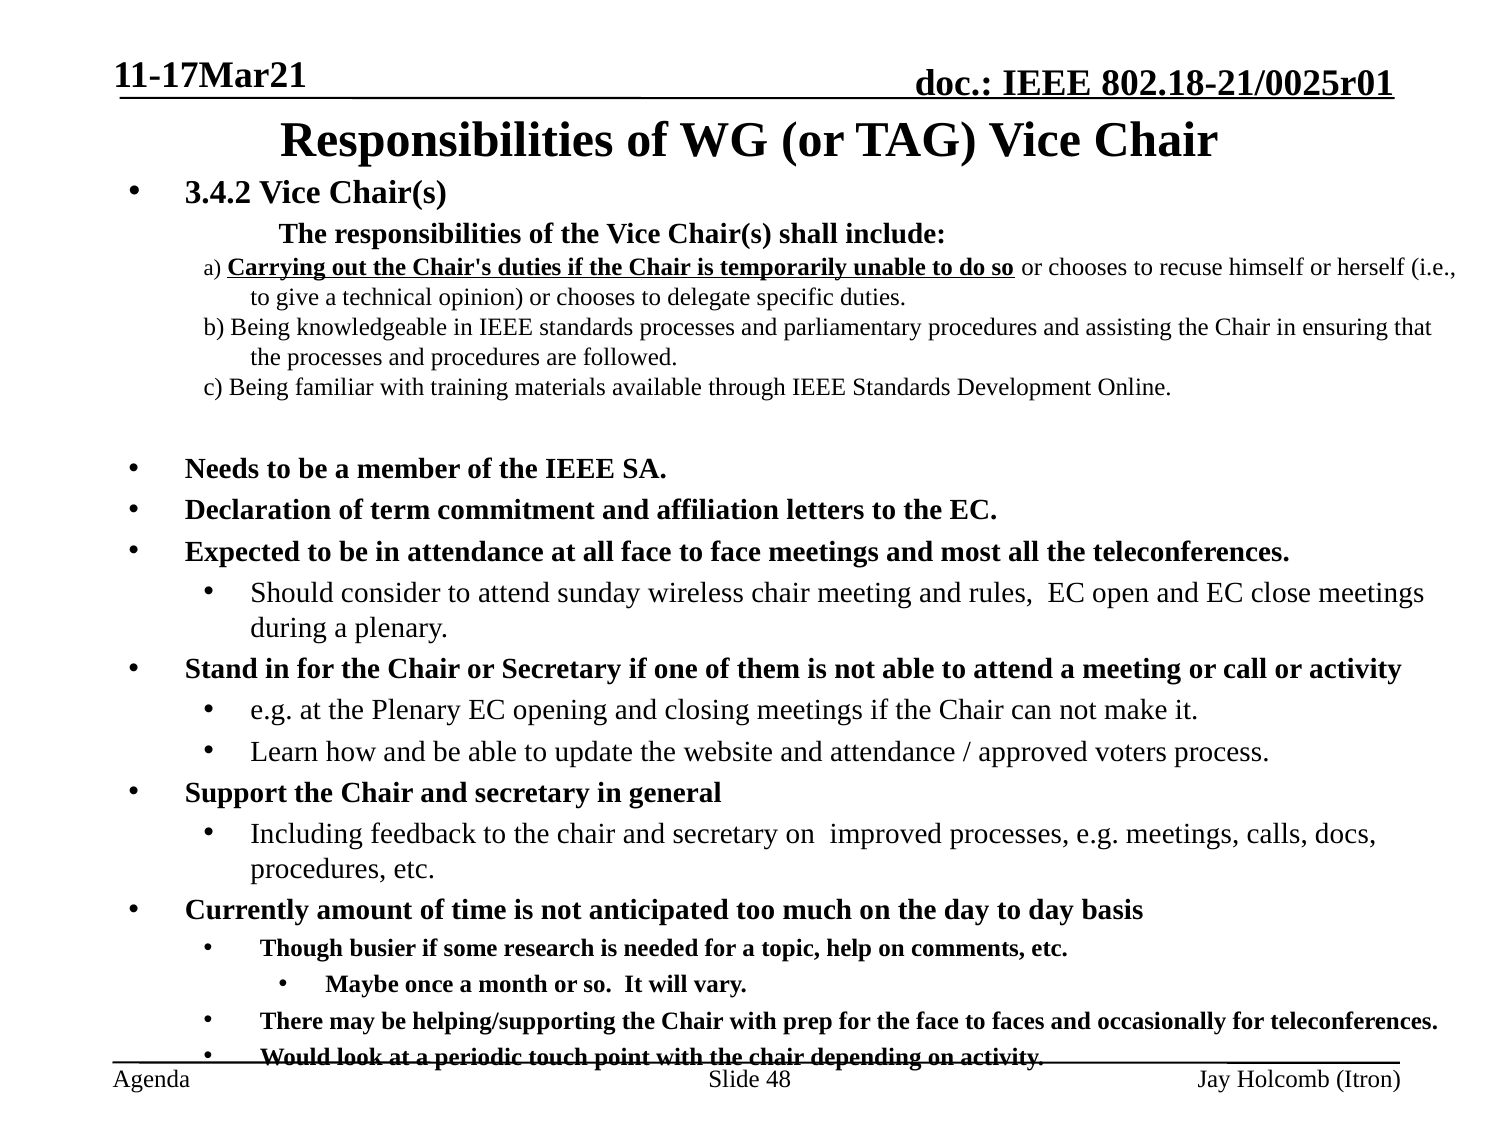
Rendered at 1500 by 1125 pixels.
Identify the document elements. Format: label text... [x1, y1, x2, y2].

title Responsibilities of WG (or TAG) Vice Chair [112, 94, 1388, 179]
slide_number Slide 48 [699, 1061, 800, 1123]
list 3.4.2 Vice Chair(s) The responsibilities of the Vice Chair(s) shall include: a) Carrying out the Chair's duties if the Chair is temporarily unable to do so or chooses to recuse himself or herself (i.e., to give a technical opinion) or chooses to delegate specific duties. b) Being knowledgeable in IEEE standards processes and parliamentary procedures and assisting the Chair in ensuring that the processes and procedures are followed. c) Being familiar with training materials available through IEEE Standards Development Online. Needs to be a member of the IEEE SA. Declaration of term commitment and affiliation letters to the EC. Expected to be in attendance at all face to face meetings and most all the teleconferences. Should consider to attend sunday wireless chair meeting and rules, EC open and EC close meetings during a plenary. Stand in for the Chair or Secretary if one of them is not able to attend a meeting or call or activity e.g. at the Plenary EC opening and closing meetings if the Chair can not make it. Learn how and be able to update the website and attendance / approved voters process. Support the Chair and secretary in general Including feedback to the chair and secretary on improved processes, e.g. meetings, calls, docs, procedures, etc. Currently amount of time is not anticipated too much on the day to day basis Though busier if some research is needed for a topic, help on comments, etc. Maybe once a month or so. It will vary. There may be helping/supporting the Chair with prep for the face to faces and occasionally for teleconferences. Would look at a periodic touch point with the chair depending on activity. [113, 162, 1475, 838]
footer Jay Holcomb (Itron) [878, 1061, 1402, 1093]
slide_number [113, 49, 476, 94]
